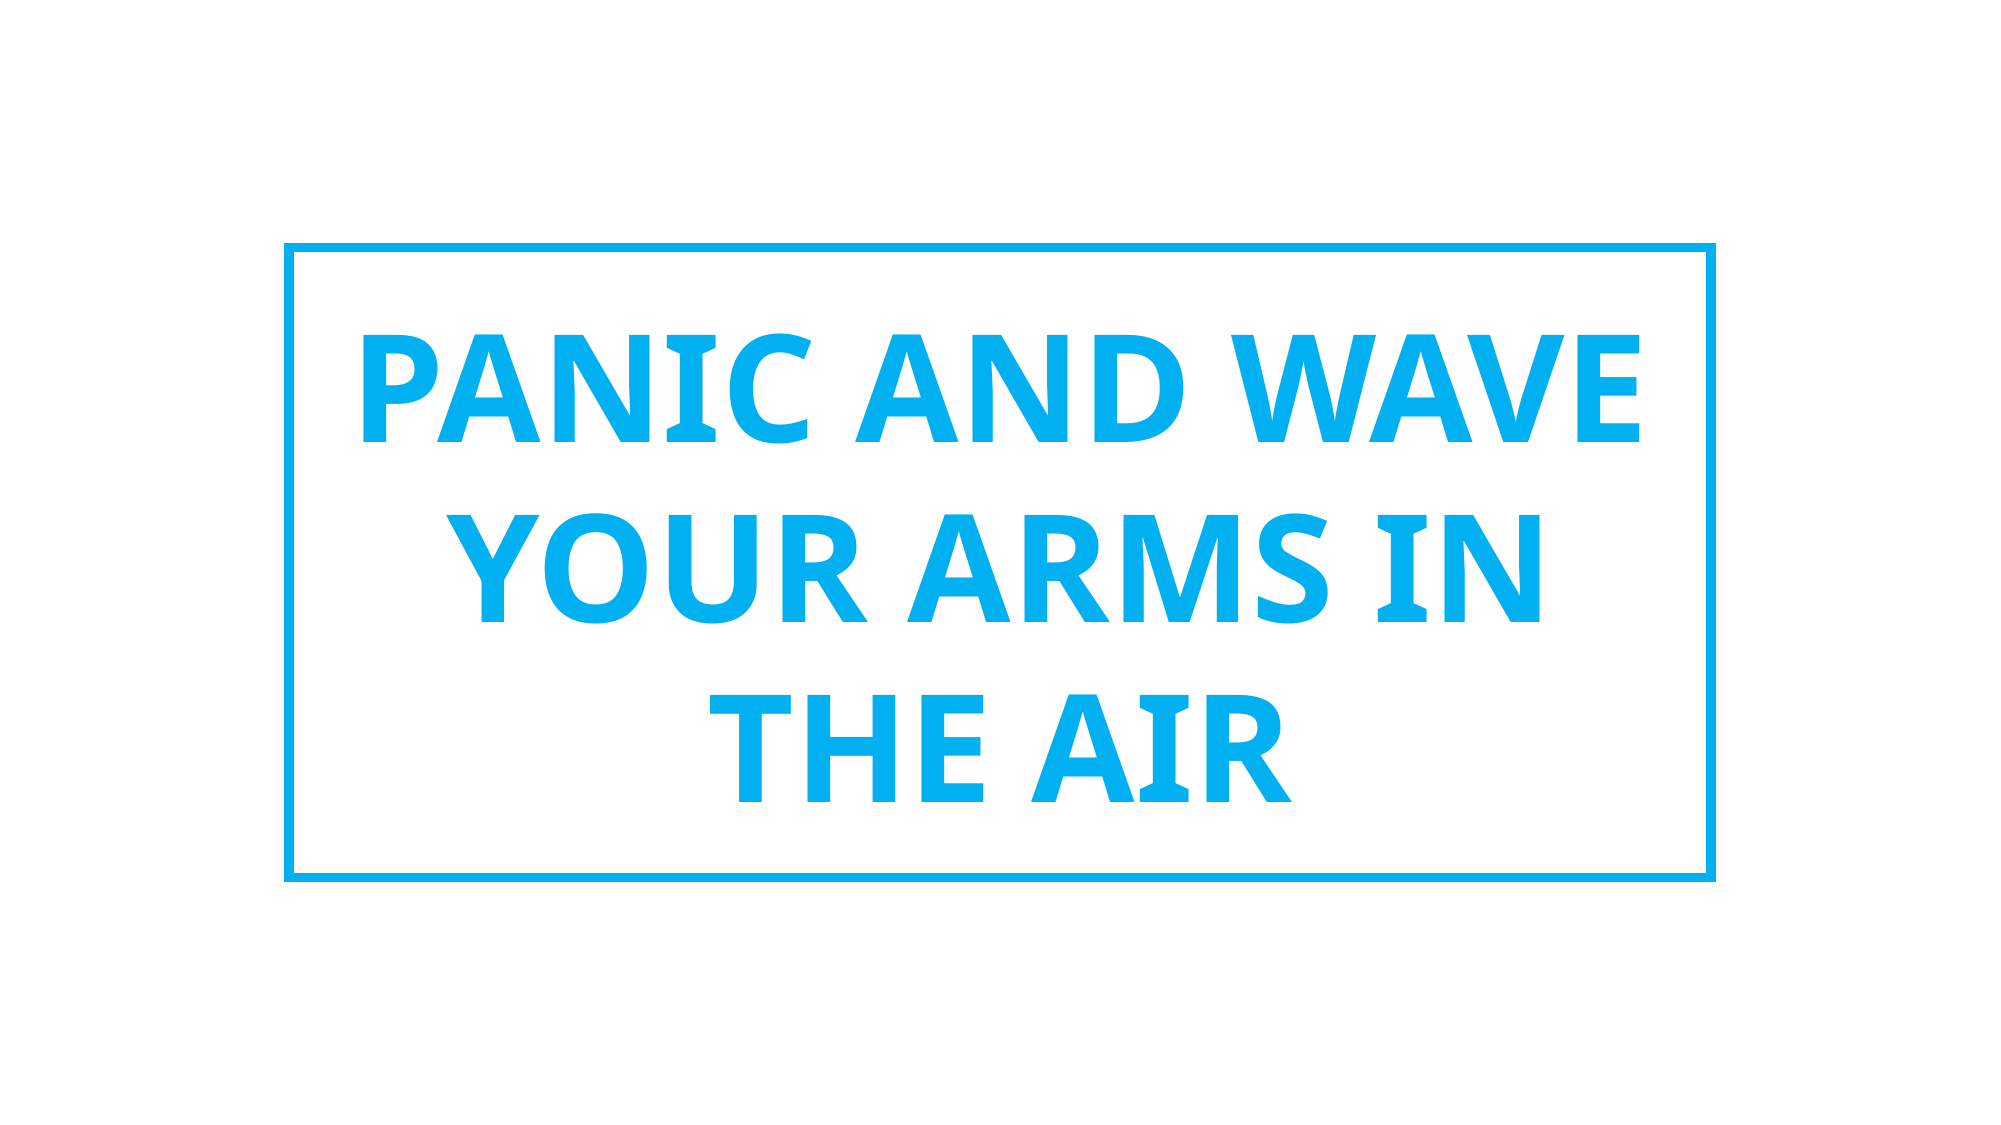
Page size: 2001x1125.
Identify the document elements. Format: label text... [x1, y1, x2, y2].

text_box PANIC AND WAVE YOUR ARMS IN THE AIR [288, 247, 1712, 878]
